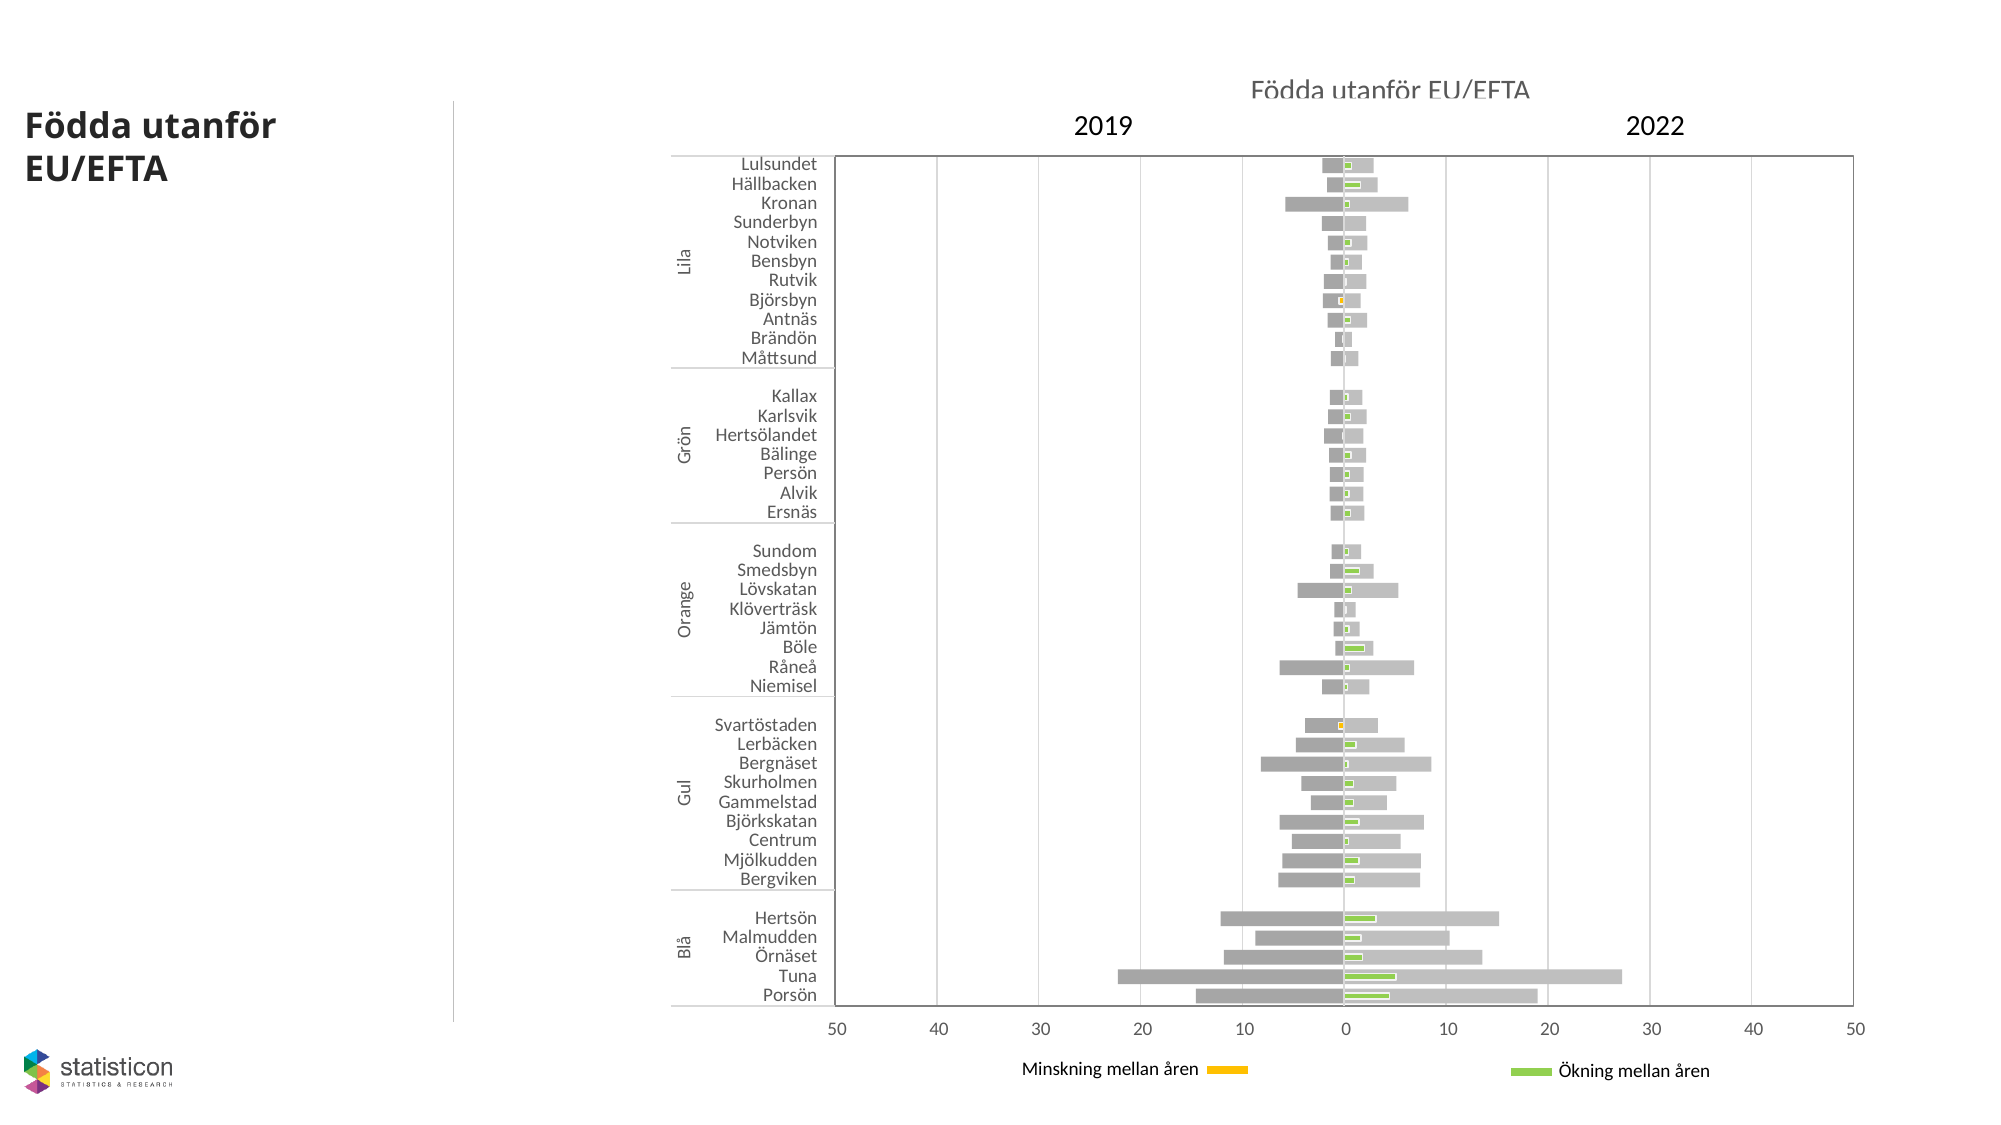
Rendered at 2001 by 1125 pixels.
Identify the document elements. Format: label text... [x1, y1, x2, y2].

picture [583, 52, 1901, 1094]
text_box Födda utanför EU/EFTA [23, 102, 416, 1046]
picture [24, 1049, 172, 1094]
